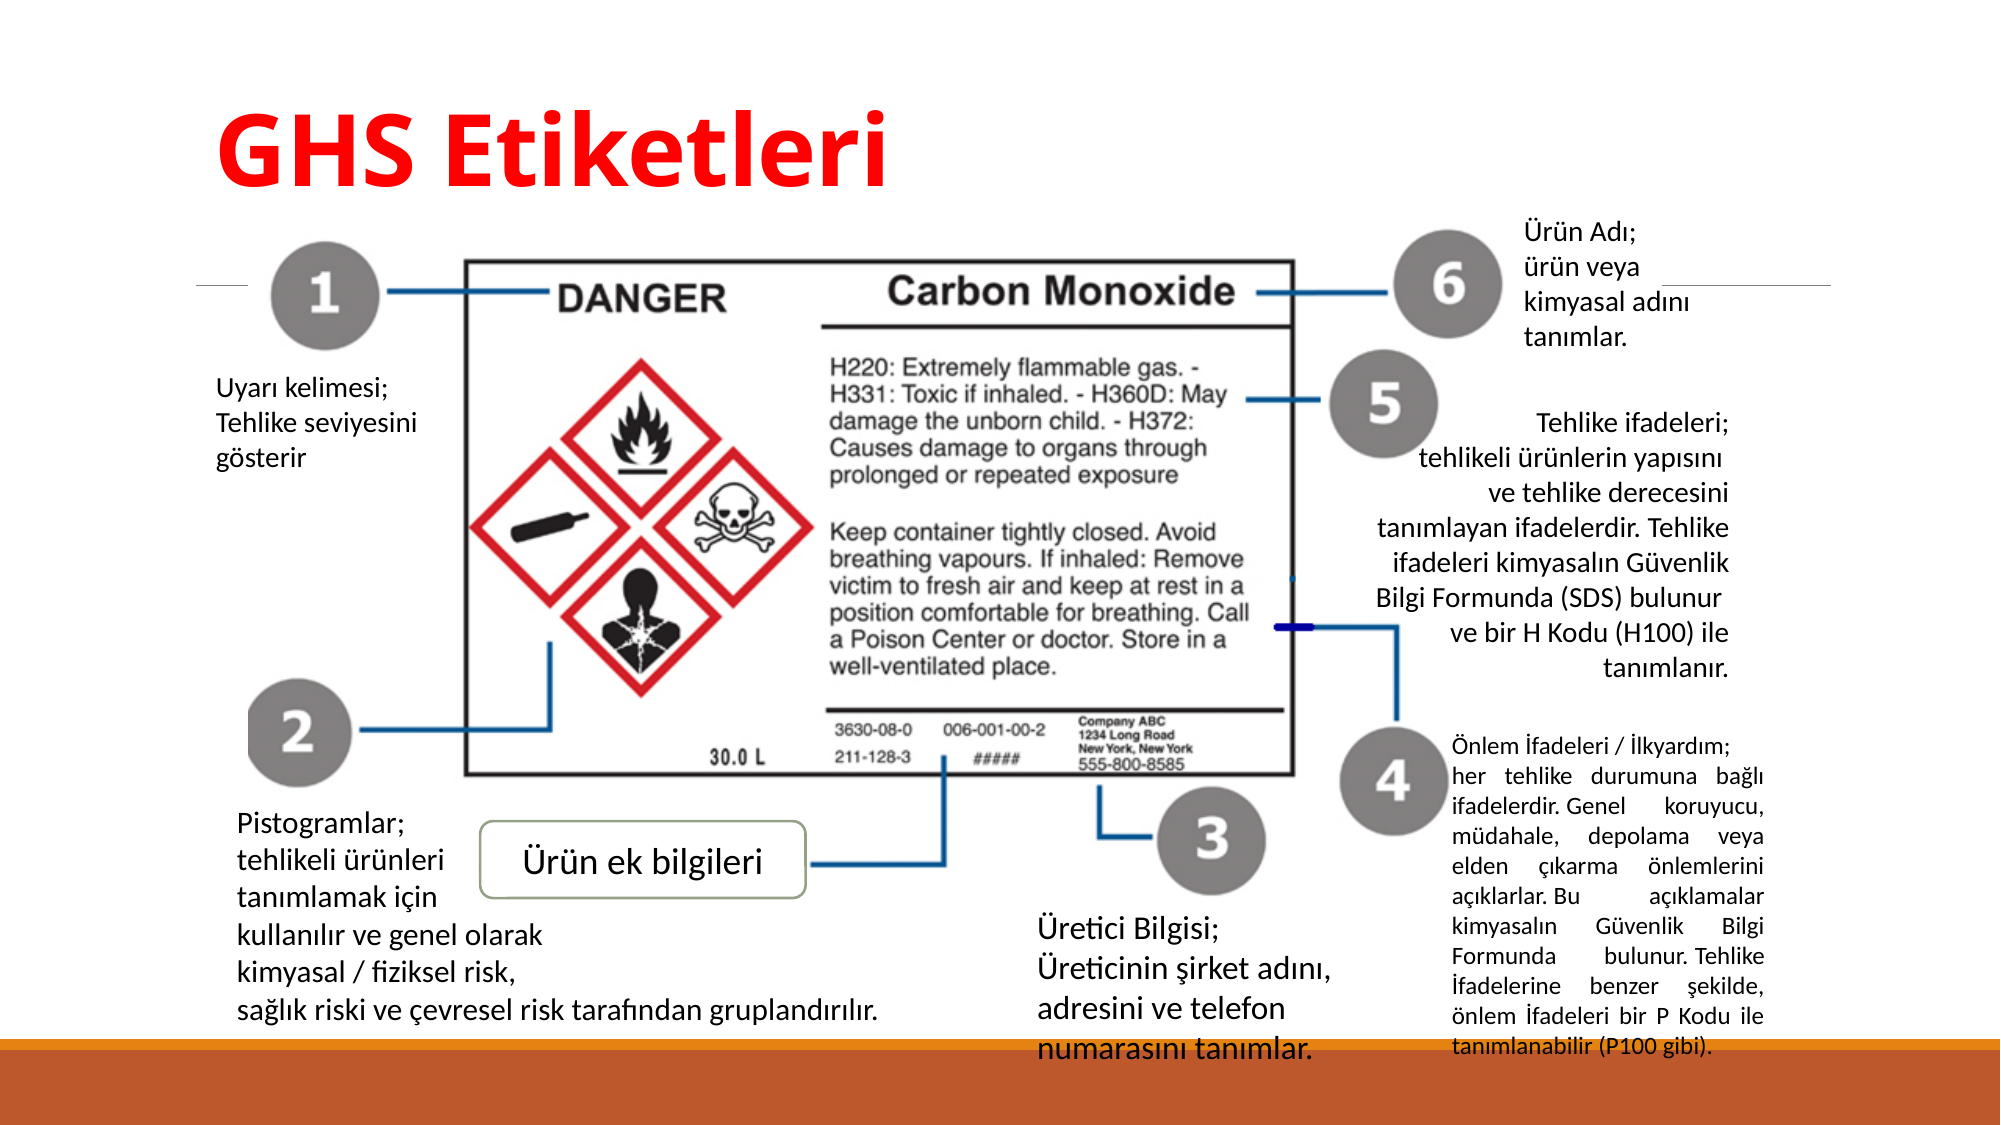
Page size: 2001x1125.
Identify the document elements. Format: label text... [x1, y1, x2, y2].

title GHS Etiketleri [199, 27, 1550, 215]
text_box Ürün Adı; ürün veya kimyasal adını tanımlar. [1509, 169, 1750, 360]
picture [248, 222, 1662, 903]
text_box Tehlike ifadeleri; tehlikeli ürünlerin yapısını ve tehlike derecesini tanımlayan ifadelerdir. Tehlike ifadeleri kimyasalın Güvenlik Bilgi Formunda (SDS) bulunur ve bir H Kodu (H100) ile tanımlanır. [1671, 360, 1745, 692]
text_box Üretici Bilgisi; Üreticinin şirket adını, adresini ve telefon numarasını tanımlar. [1022, 909, 1355, 1074]
text_box Önlem İfadeleri / İlkyardım; her tehlike durumuna bağlı ifadelerdir. Genel koruyucu, müdahale, depolama veya elden çıkarma önlemlerini açıklarlar. Bu açıklamalar kimyasalın Güvenlik Bilgi Formunda bulunur. Tehlike İfadelerine benzer şekilde, önlem İfadeleri bir P Kodu ile tanımlanabilir (P100 gibi). [1437, 692, 1780, 1067]
text_box Pistogramlar; tehlikeli ürünleri tanımlamak için kullanılır ve genel olarak kimyasal / fiziksel risk, sağlık riski ve çevresel risk tarafından gruplandırılır. [222, 794, 903, 1034]
text_box Uyarı kelimesi; Tehlike seviyesini gösterir [201, 360, 245, 481]
